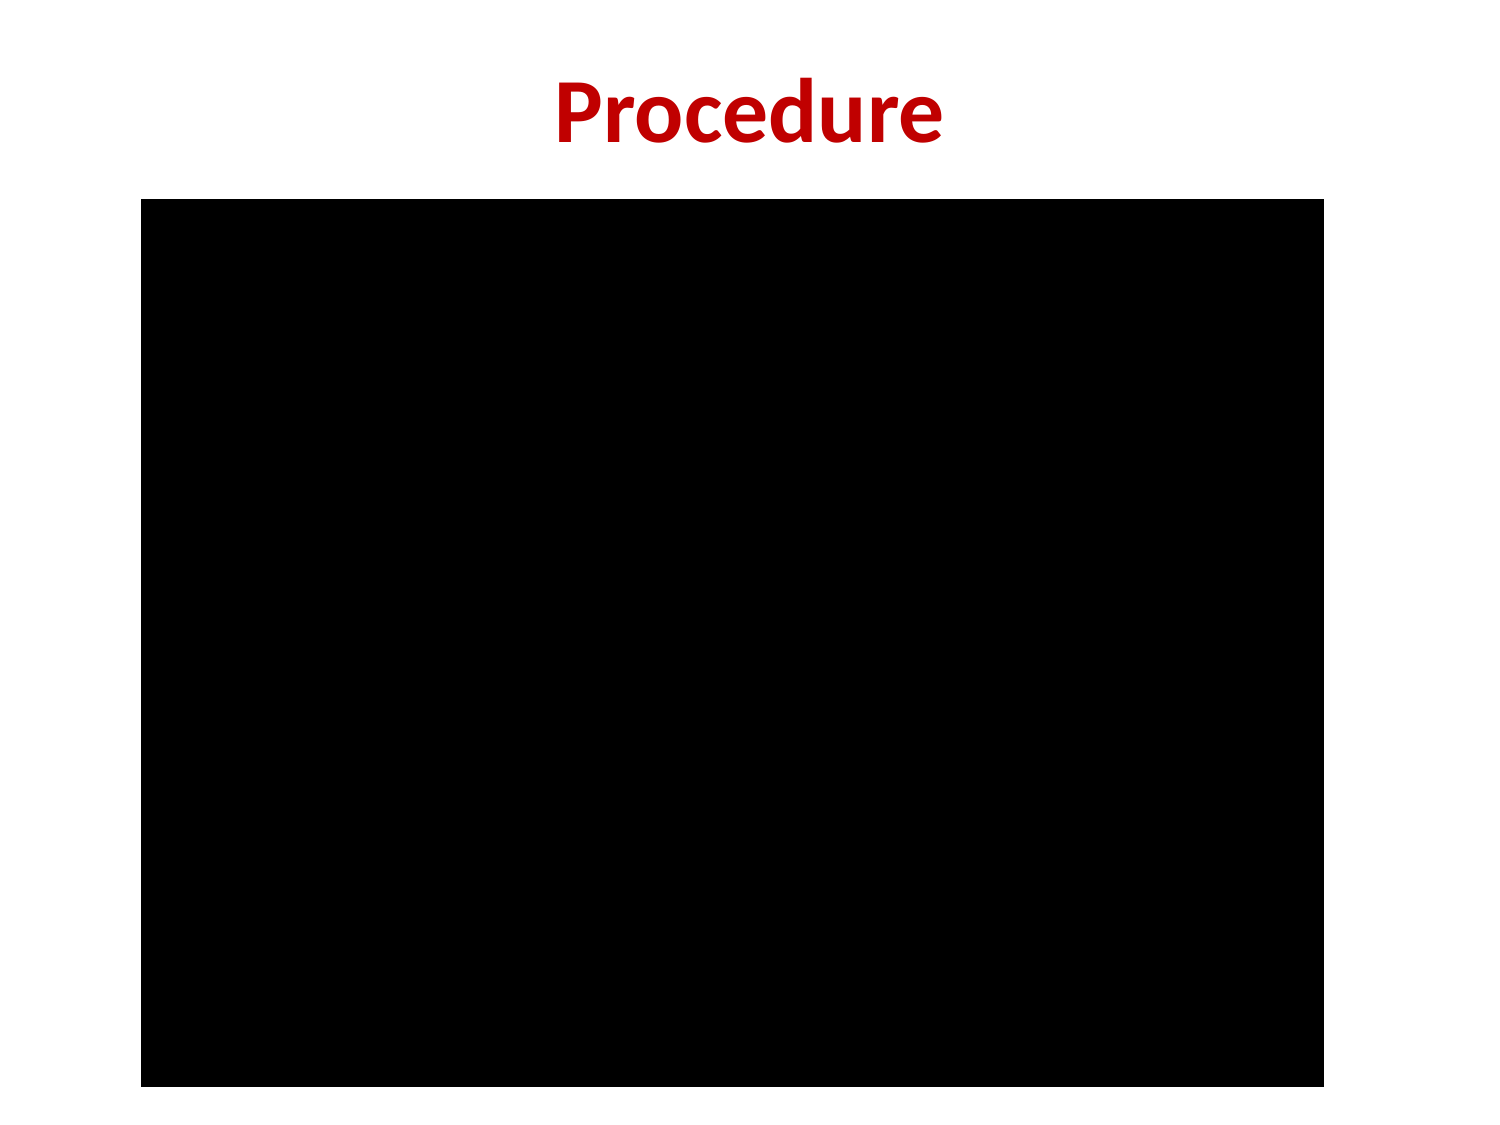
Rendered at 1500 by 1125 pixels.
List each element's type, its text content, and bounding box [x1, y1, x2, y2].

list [140, 198, 1325, 1088]
title Procedure [75, 11, 1425, 200]
